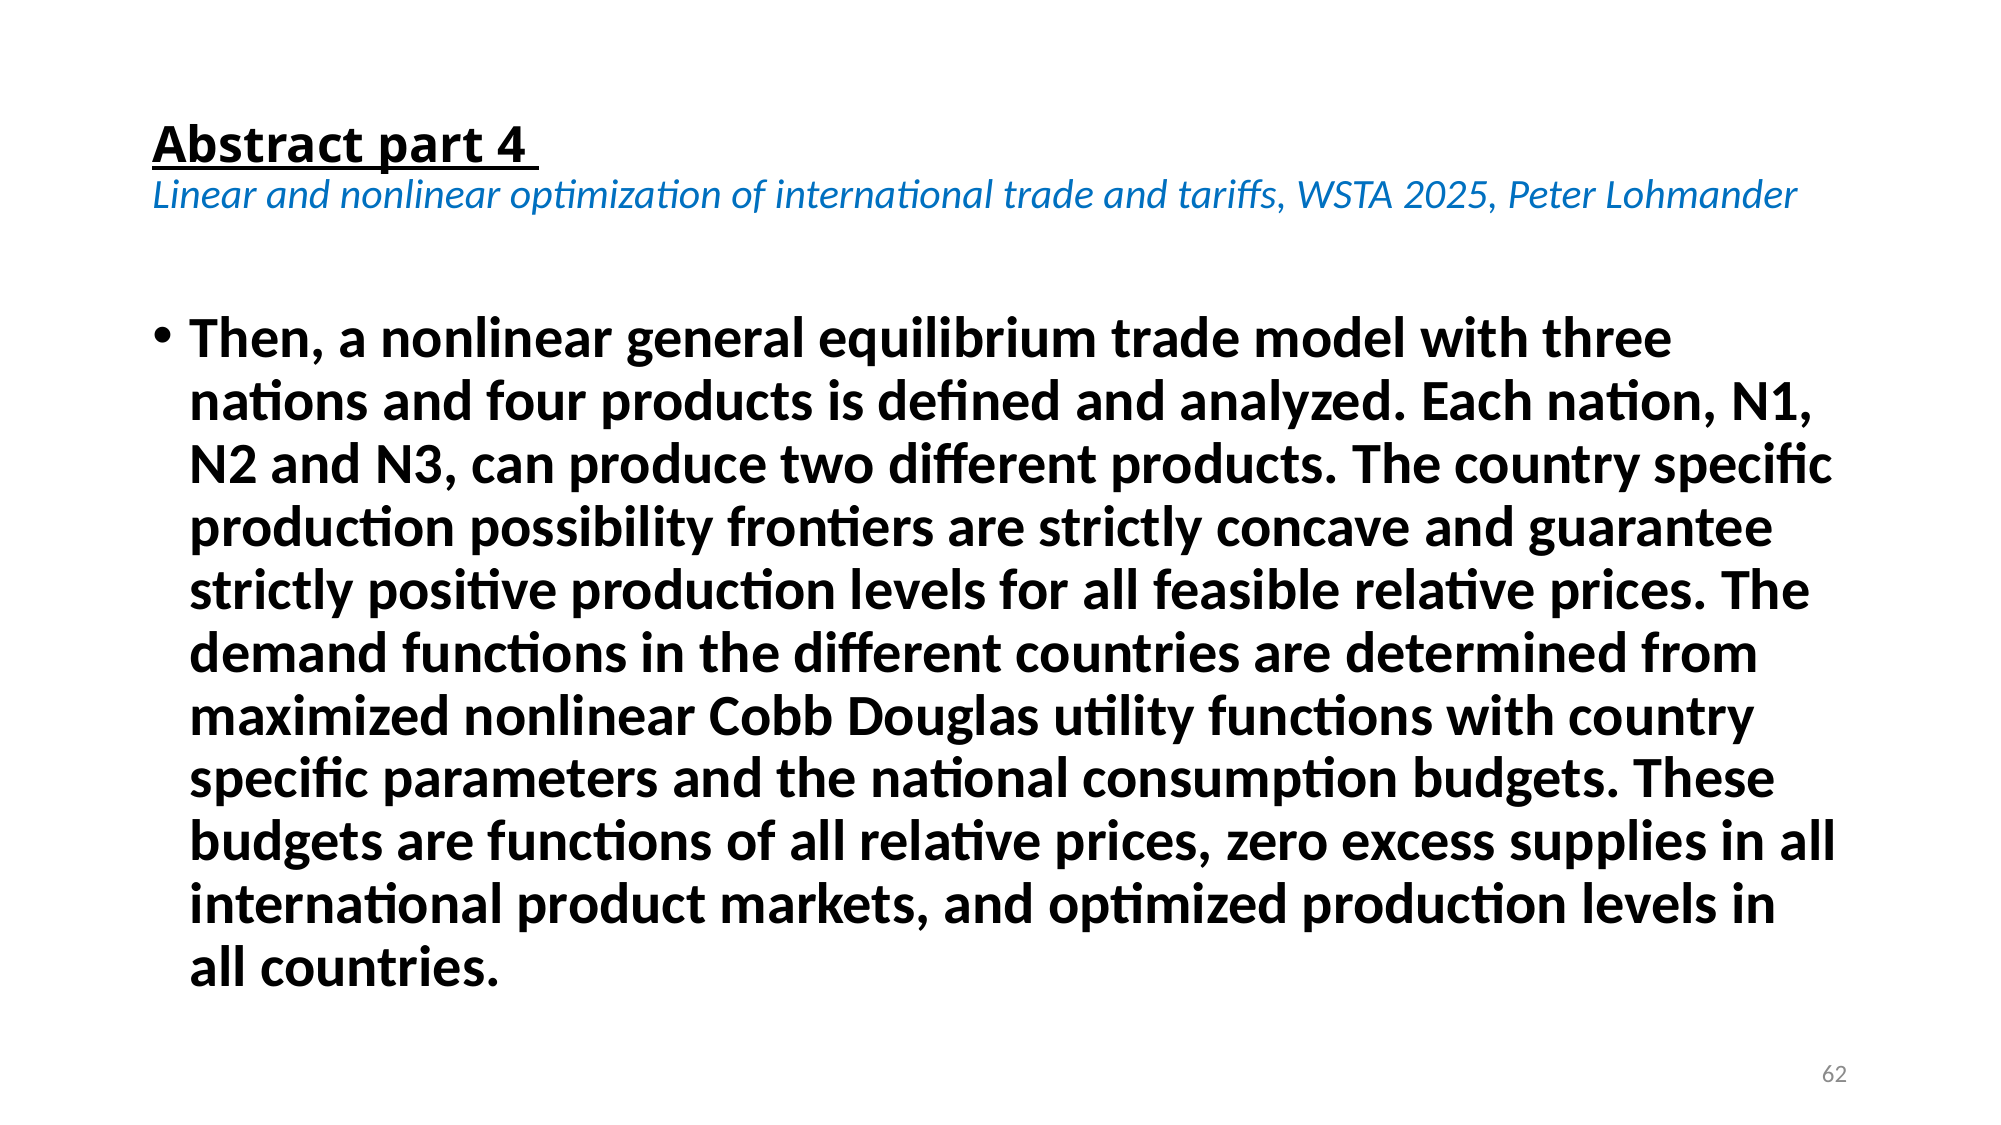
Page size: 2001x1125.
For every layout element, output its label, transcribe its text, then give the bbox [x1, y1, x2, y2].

title Abstract part 4 Linear and nonlinear optimization of international trade and tariffs, WSTA 2025, Peter Lohmander [137, 59, 1863, 278]
list Then, a nonlinear general equilibrium trade model with three nations and four products is defined and analyzed. Each nation, N1, N2 and N3, can produce two different products. The country specific production possibility frontiers are strictly concave and guarantee strictly positive production levels for all feasible relative prices. The demand functions in the different countries are determined from maximized nonlinear Cobb Douglas utility functions with country specific parameters and the national consumption budgets. These budgets are functions of all relative prices, zero excess supplies in all international product markets, and optimized production levels in all countries. [137, 299, 1863, 1014]
slide_number 62 [1412, 1042, 1863, 1103]
